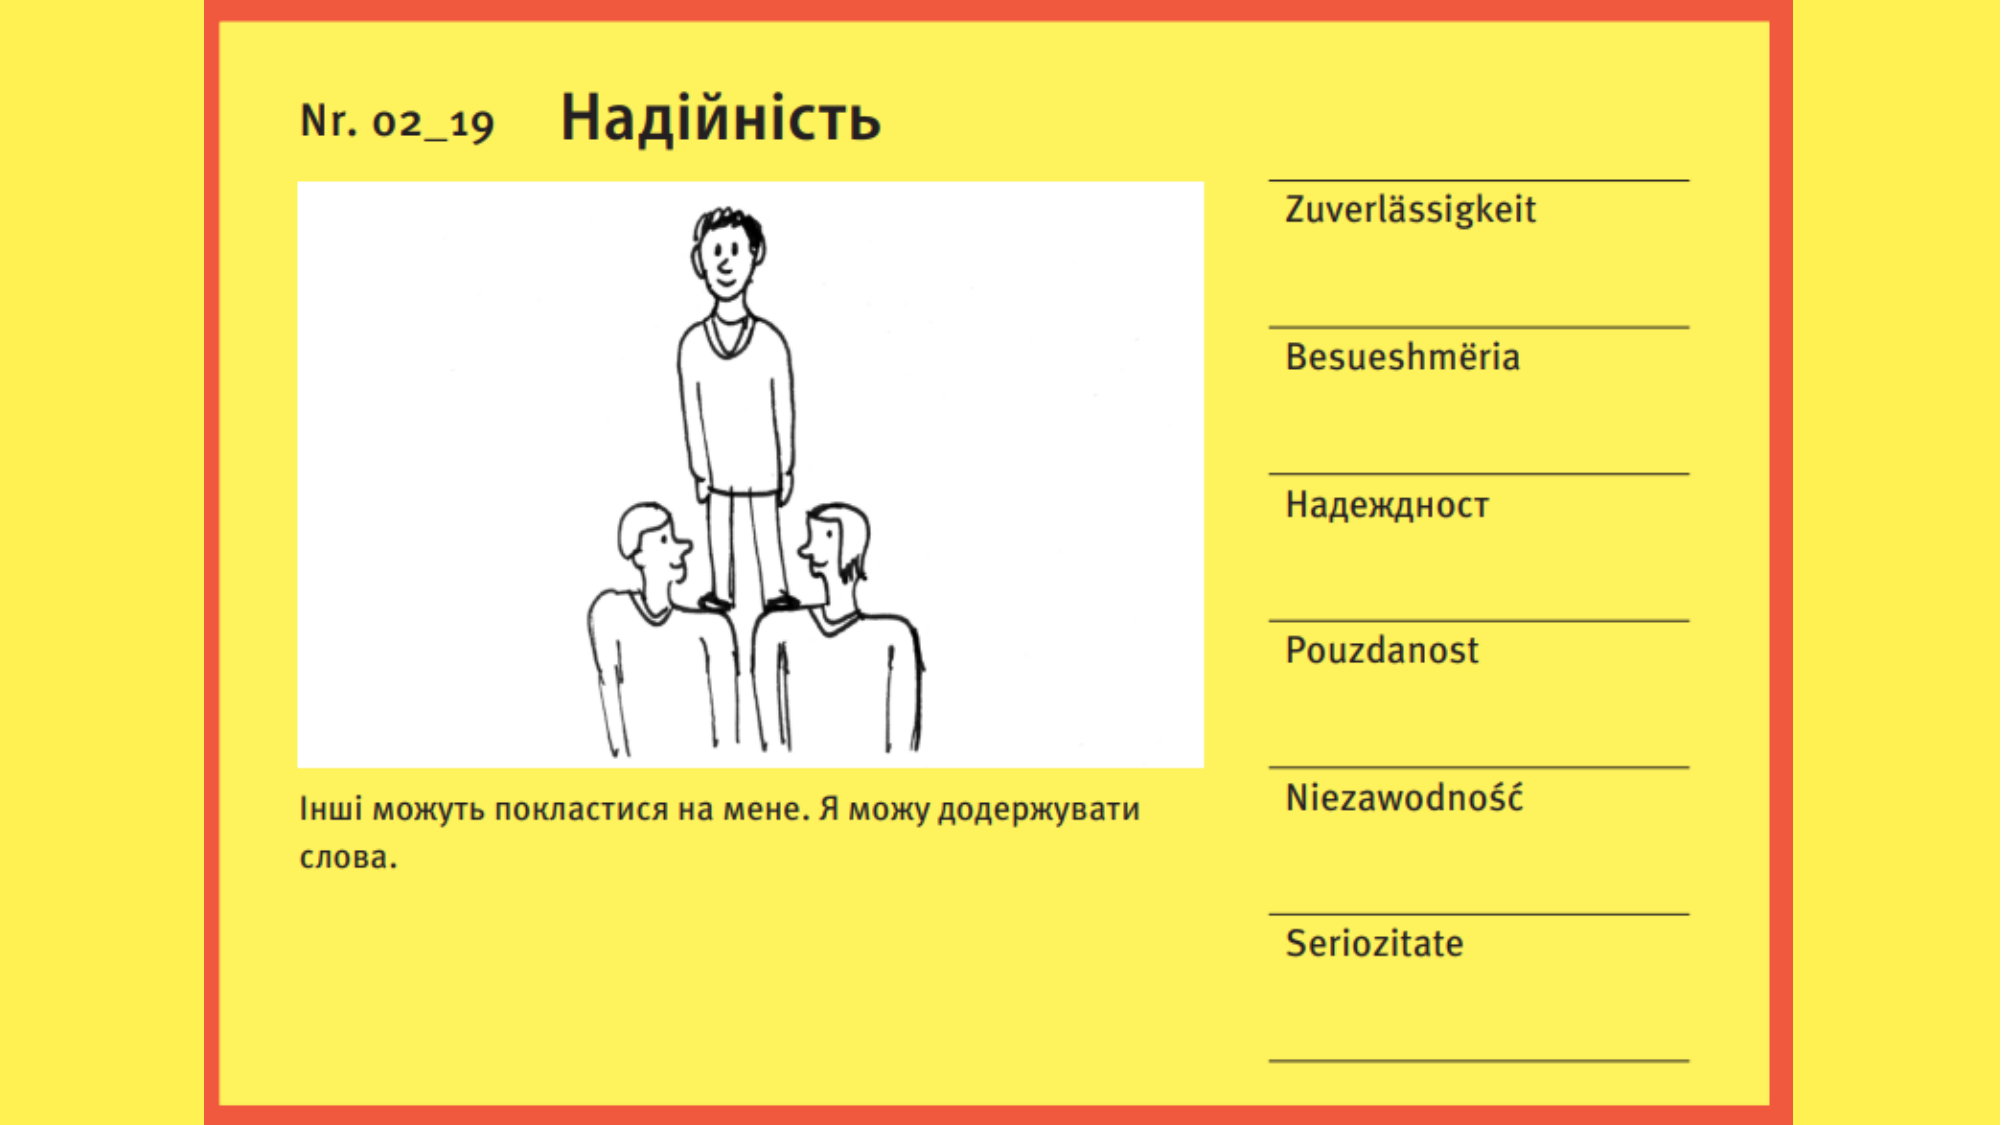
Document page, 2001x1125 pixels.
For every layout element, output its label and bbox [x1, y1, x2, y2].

picture [204, 0, 1794, 1125]
